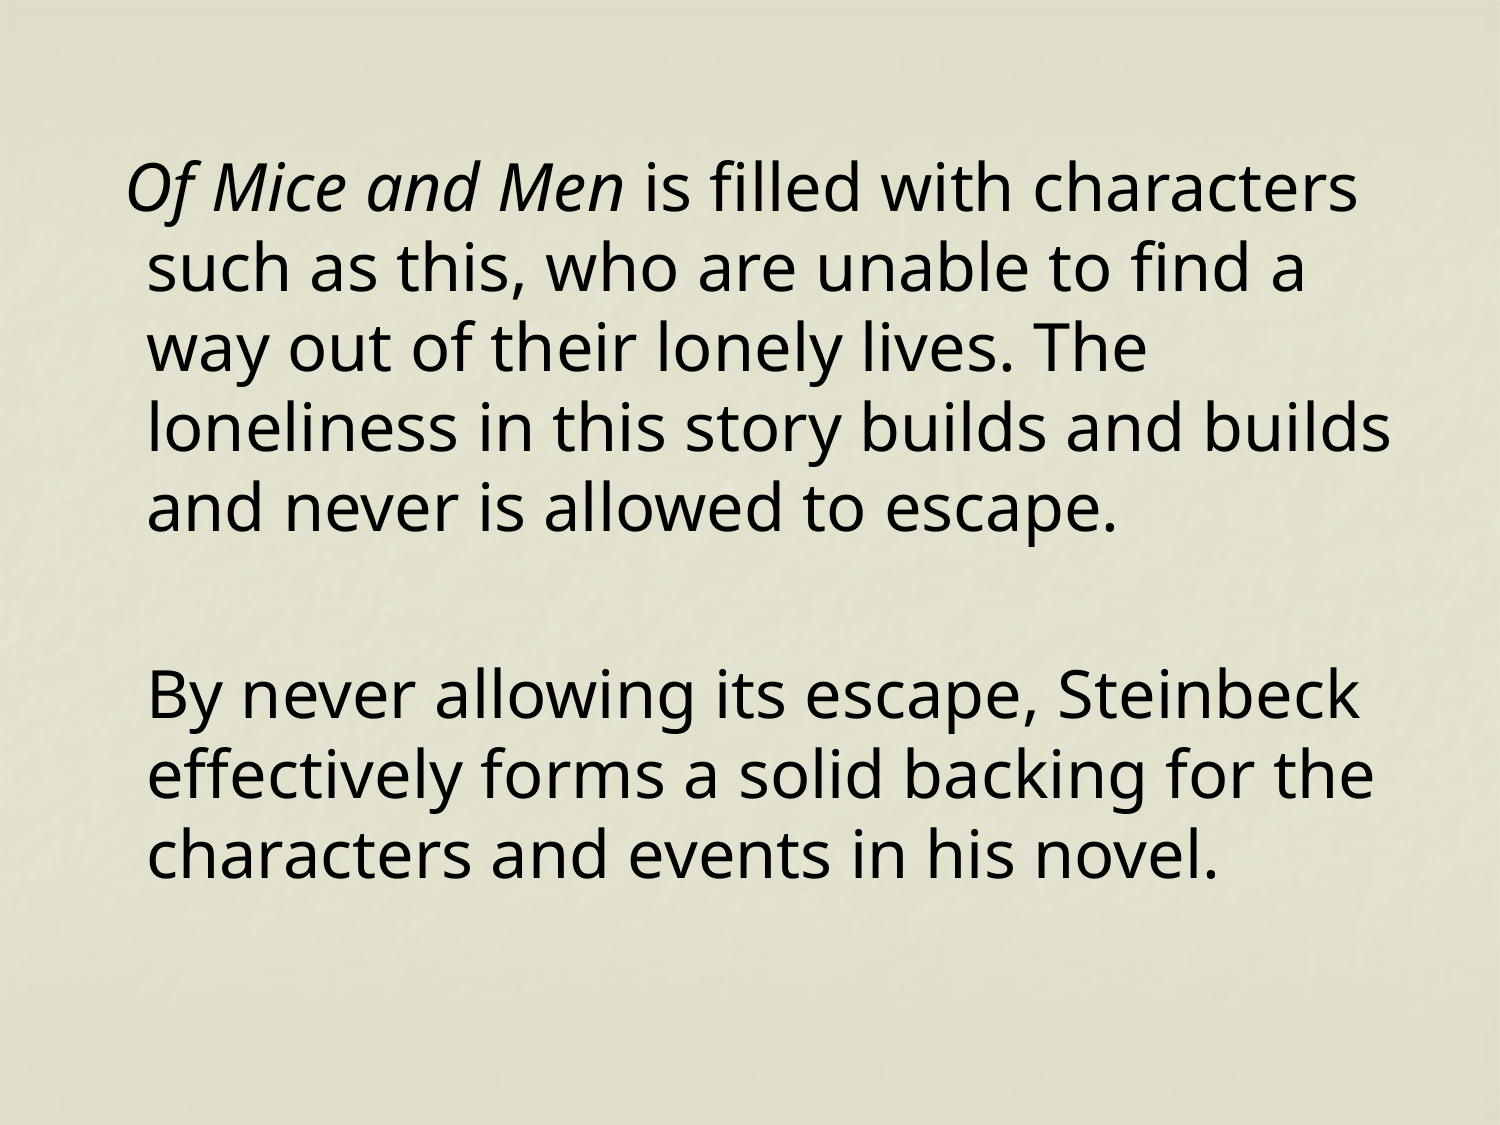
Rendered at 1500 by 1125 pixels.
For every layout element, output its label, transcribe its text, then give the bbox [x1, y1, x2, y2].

list Of Mice and Men is filled with characters such as this, who are unable to find a way out of their lonely lives. The loneliness in this story builds and builds and never is allowed to escape. By never allowing its escape, Steinbeck effectively forms a solid backing for the characters and events in his novel. [75, 137, 1425, 1000]
